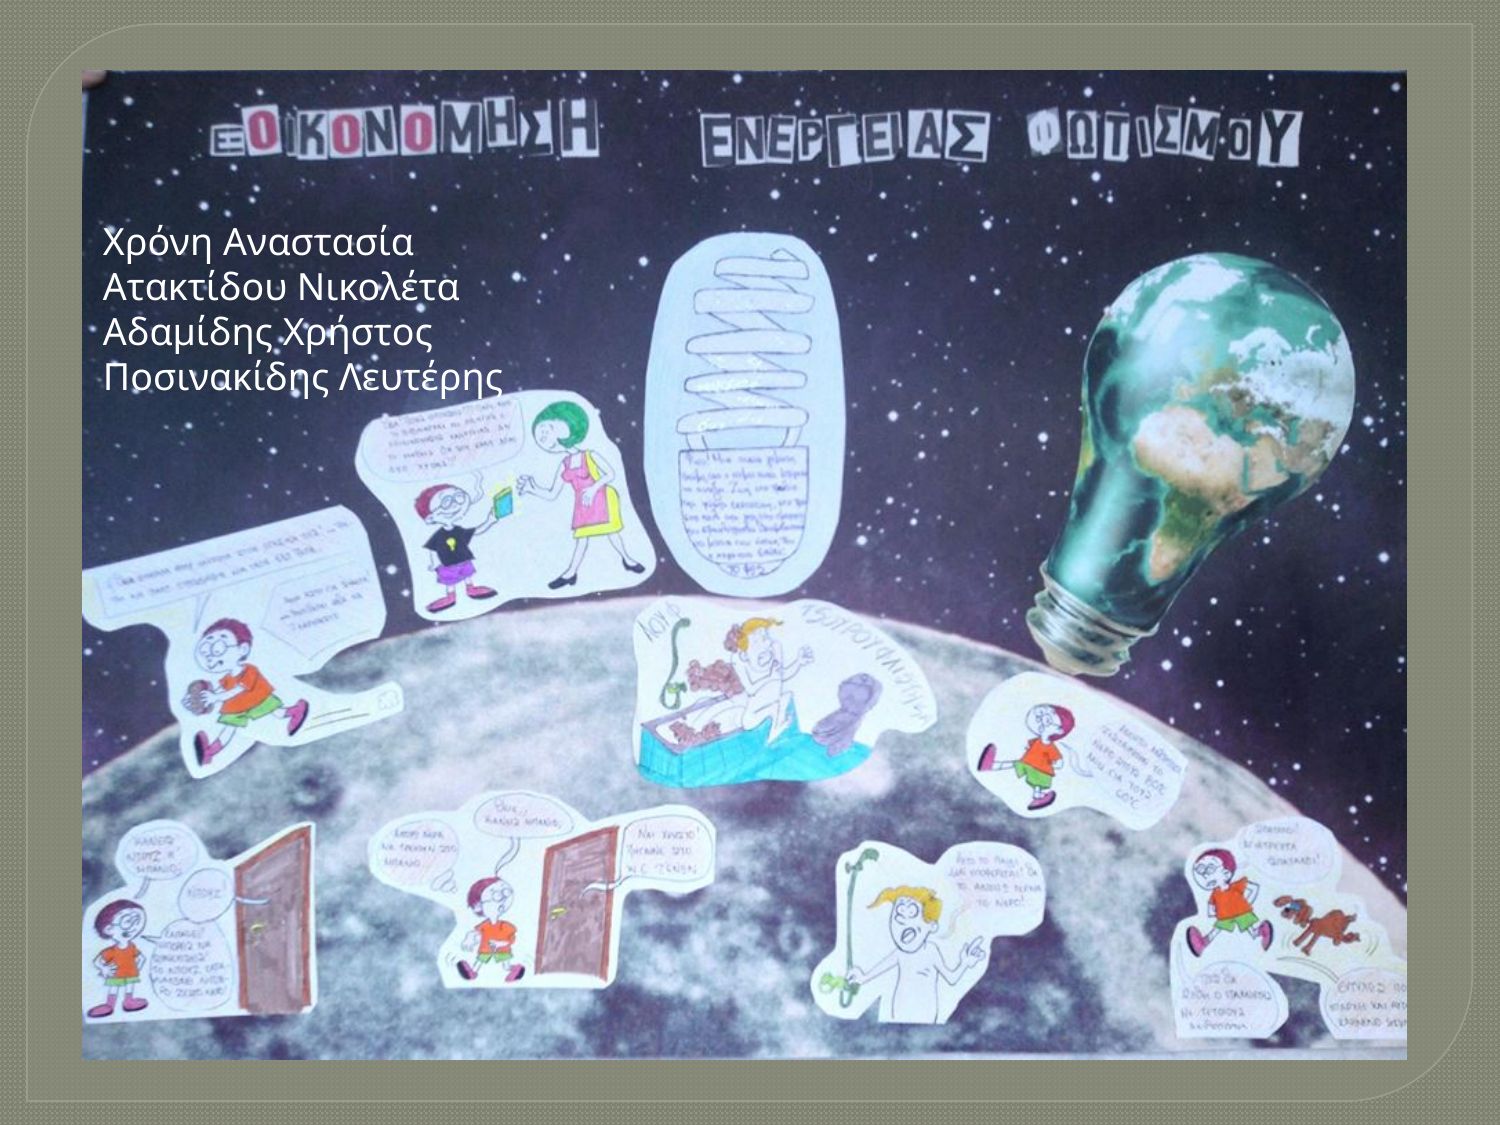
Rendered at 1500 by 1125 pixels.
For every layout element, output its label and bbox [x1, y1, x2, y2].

picture [81, 70, 1407, 1060]
